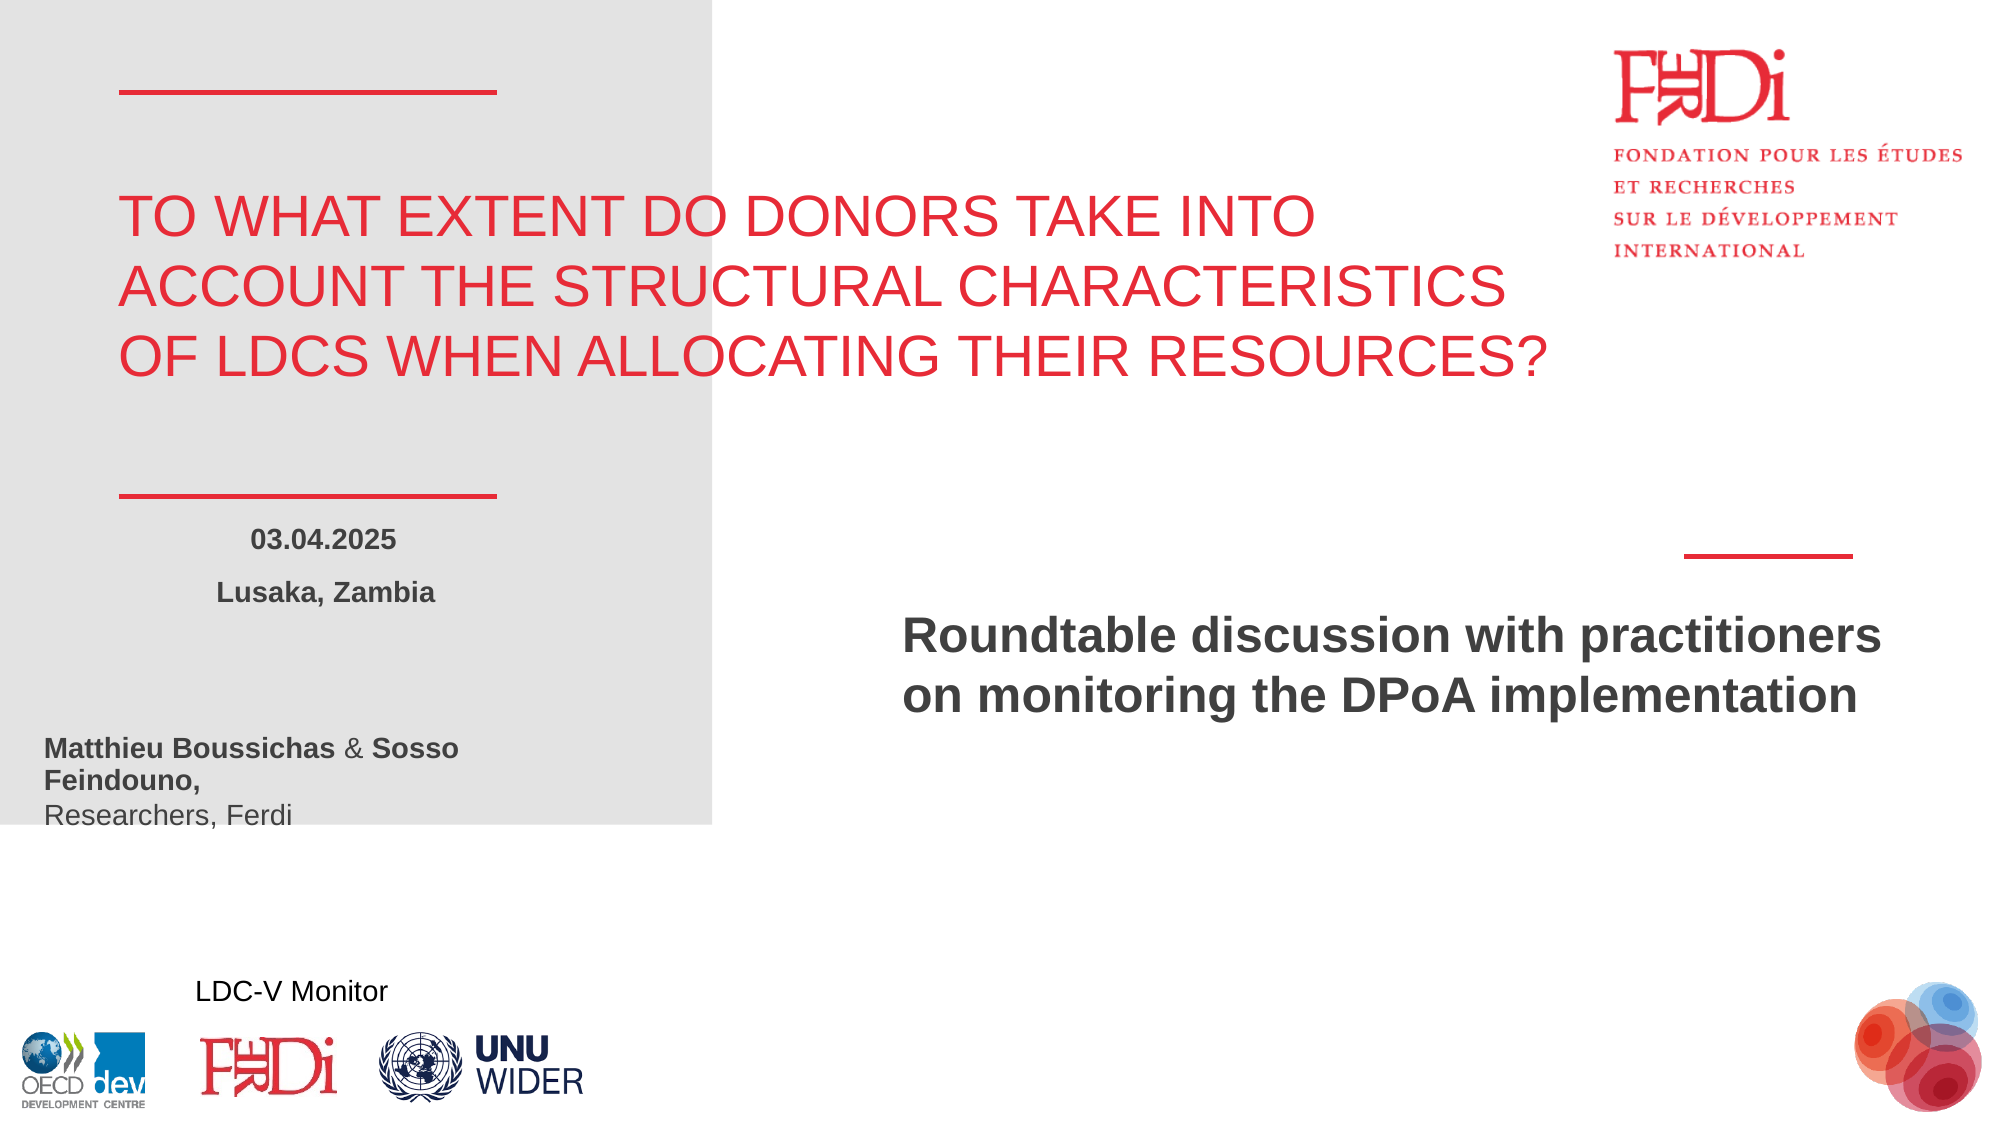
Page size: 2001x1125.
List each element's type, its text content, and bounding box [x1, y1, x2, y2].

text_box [18, 1028, 584, 1112]
title To what extent do donors take into account the structural characteristics of LDCs when allocating their resources? [103, 170, 1577, 399]
picture [1851, 978, 1982, 1112]
picture [1589, 31, 1980, 276]
subtitle Roundtable discussion with practitioners on monitoring the DPoA implementation [887, 594, 1971, 783]
text_box LDC-V Monitor [0, 968, 584, 1017]
list 03.04.2025 Lusaka, Zambia Matthieu Boussichas & Sosso Feindouno, Researchers, Ferdi [0, 517, 639, 644]
